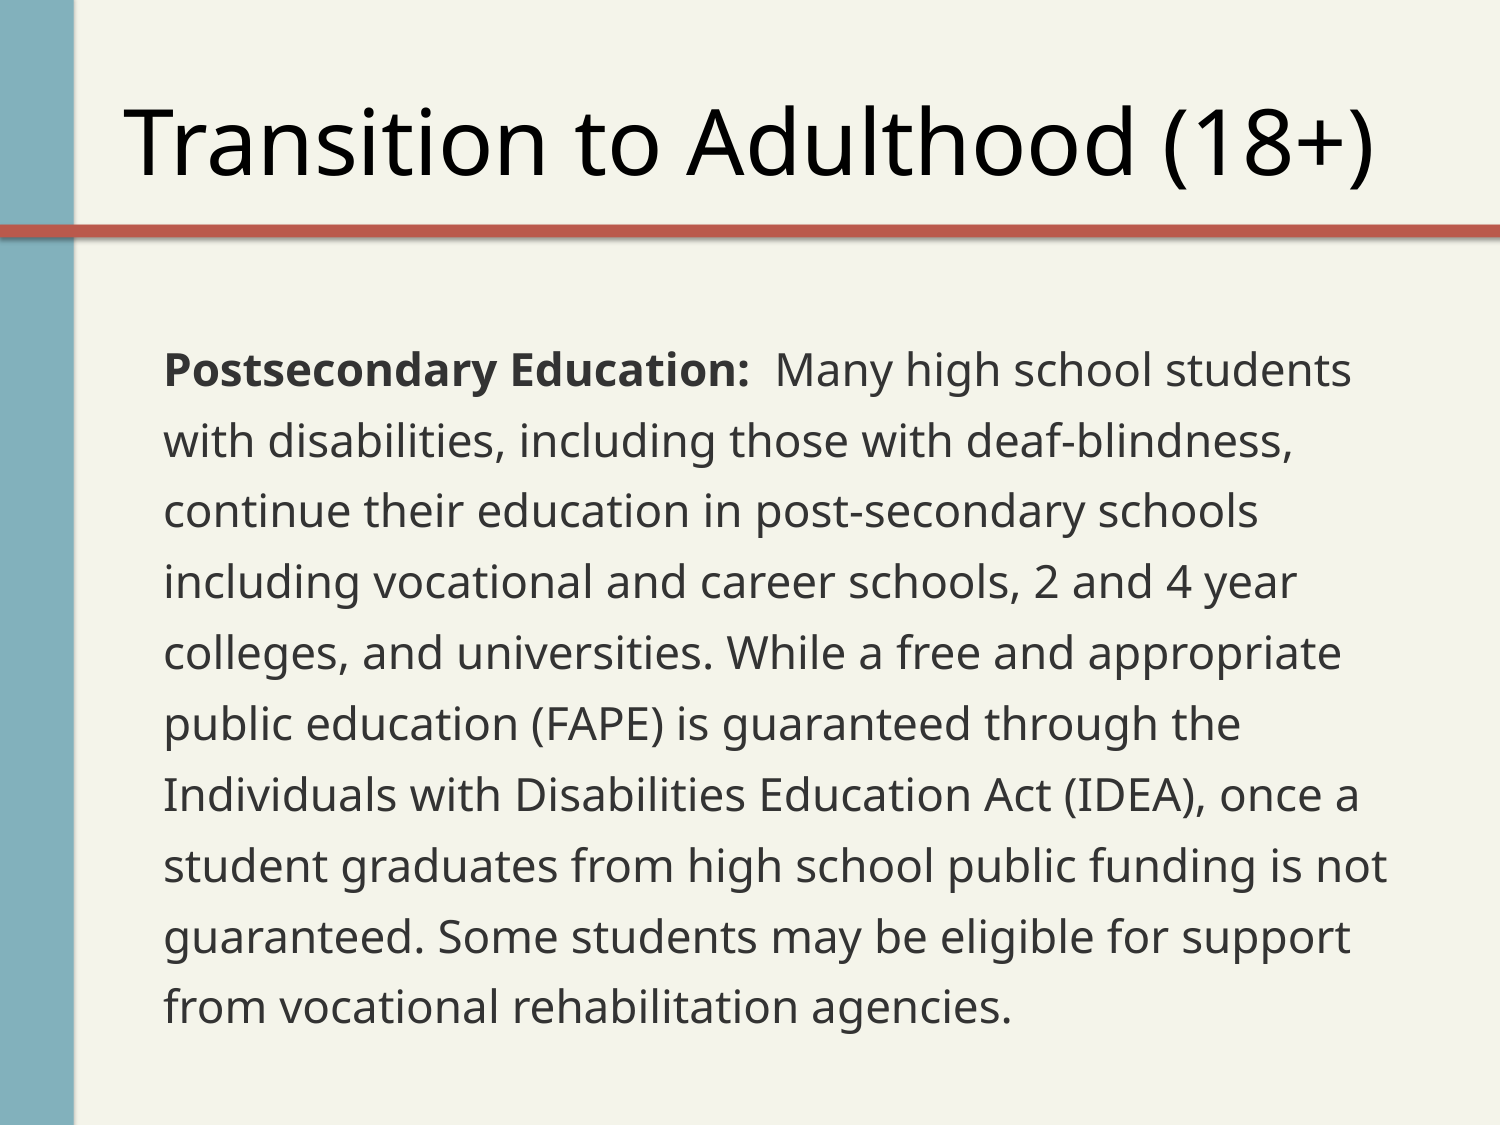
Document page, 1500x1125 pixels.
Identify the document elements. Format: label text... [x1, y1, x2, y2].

list Postsecondary Education: Many high school students with disabilities, including those with deaf-blindness, continue their education in post-secondary schools including vocational and career schools, 2 and 4 year colleges, and universities. While a free and appropriate public education (FAPE) is guaranteed through the Individuals with Disabilities Education Act (IDEA), once a student graduates from high school public funding is not guaranteed. Some students may be eligible for support from vocational rehabilitation agencies. [148, 309, 1425, 1041]
picture [0, 0, 1500, 1125]
title Transition to Adulthood (18+) [75, 45, 1425, 233]
